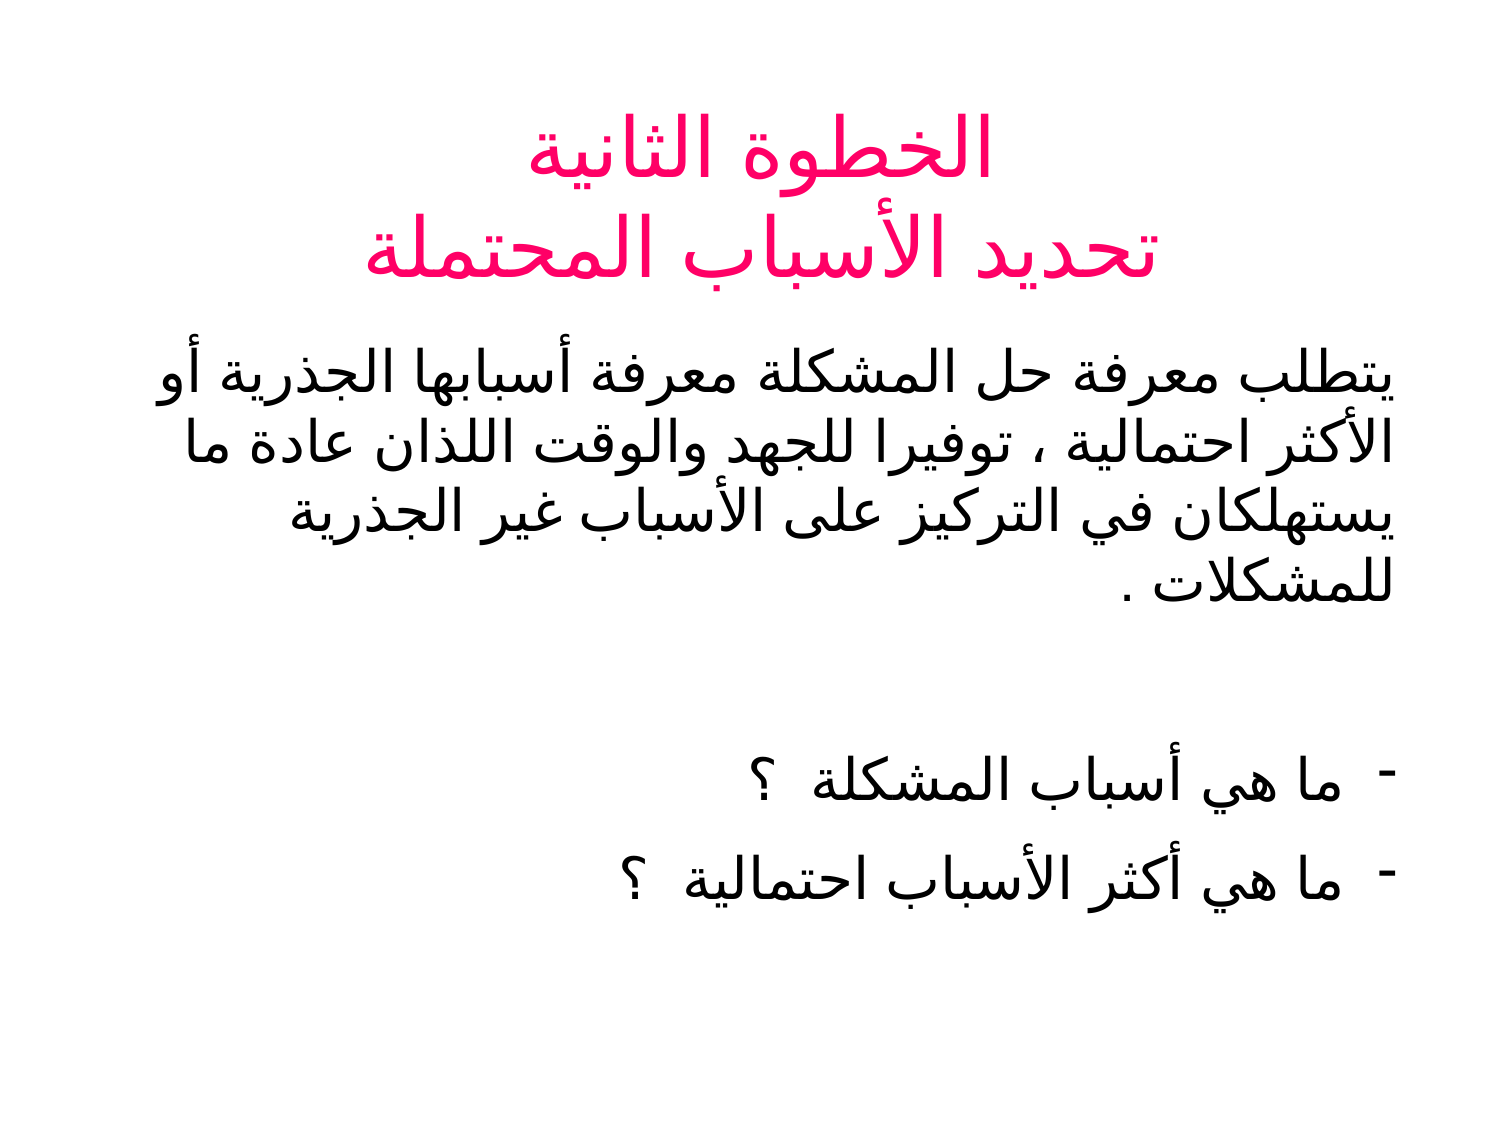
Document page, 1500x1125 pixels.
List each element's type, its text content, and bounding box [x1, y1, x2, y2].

text_box يتطلب معرفة حل المشكلة معرفة أسبابها الجذرية أو الأكثر احتمالية ، توفيرا للجهد والوقت اللذان عادة ما يستهلكان في التركيز على الأسباب غير الجذرية للمشكلات . ما هي أسباب المشكلة ؟ ما هي أكثر الأسباب احتمالية ؟ [112, 326, 1412, 919]
title الخطوة الثانية تحديد الأسباب المحتملة [112, 99, 1388, 288]
